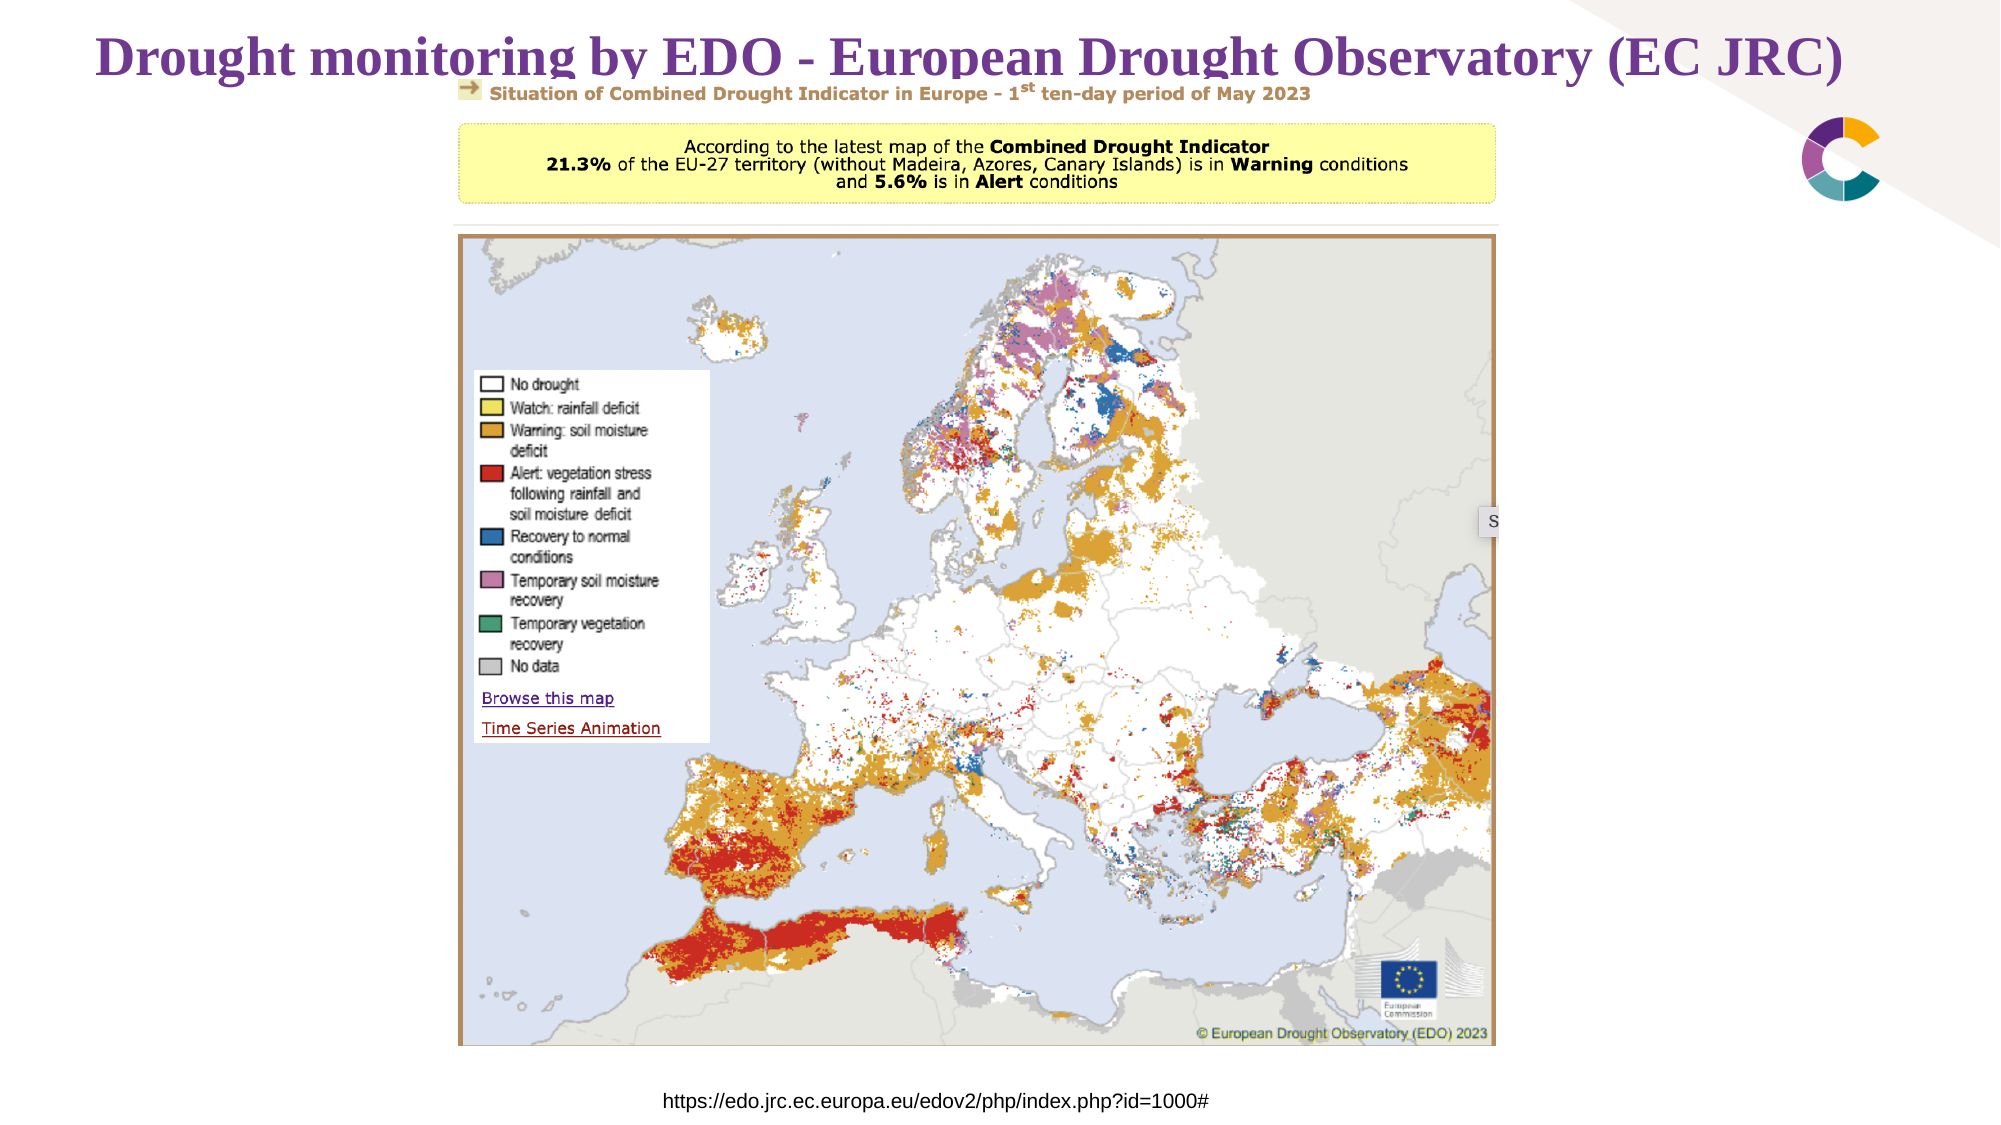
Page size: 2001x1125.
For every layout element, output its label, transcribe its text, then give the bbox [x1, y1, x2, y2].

title Drought monitoring by EDO - European Drought Observatory (EC JRC) [87, 3, 1857, 112]
text_box https://edo.jrc.ec.europa.eu/edov2/php/index.php?id=1000# [655, 1080, 1217, 1120]
picture [0, 0, 2000, 1125]
